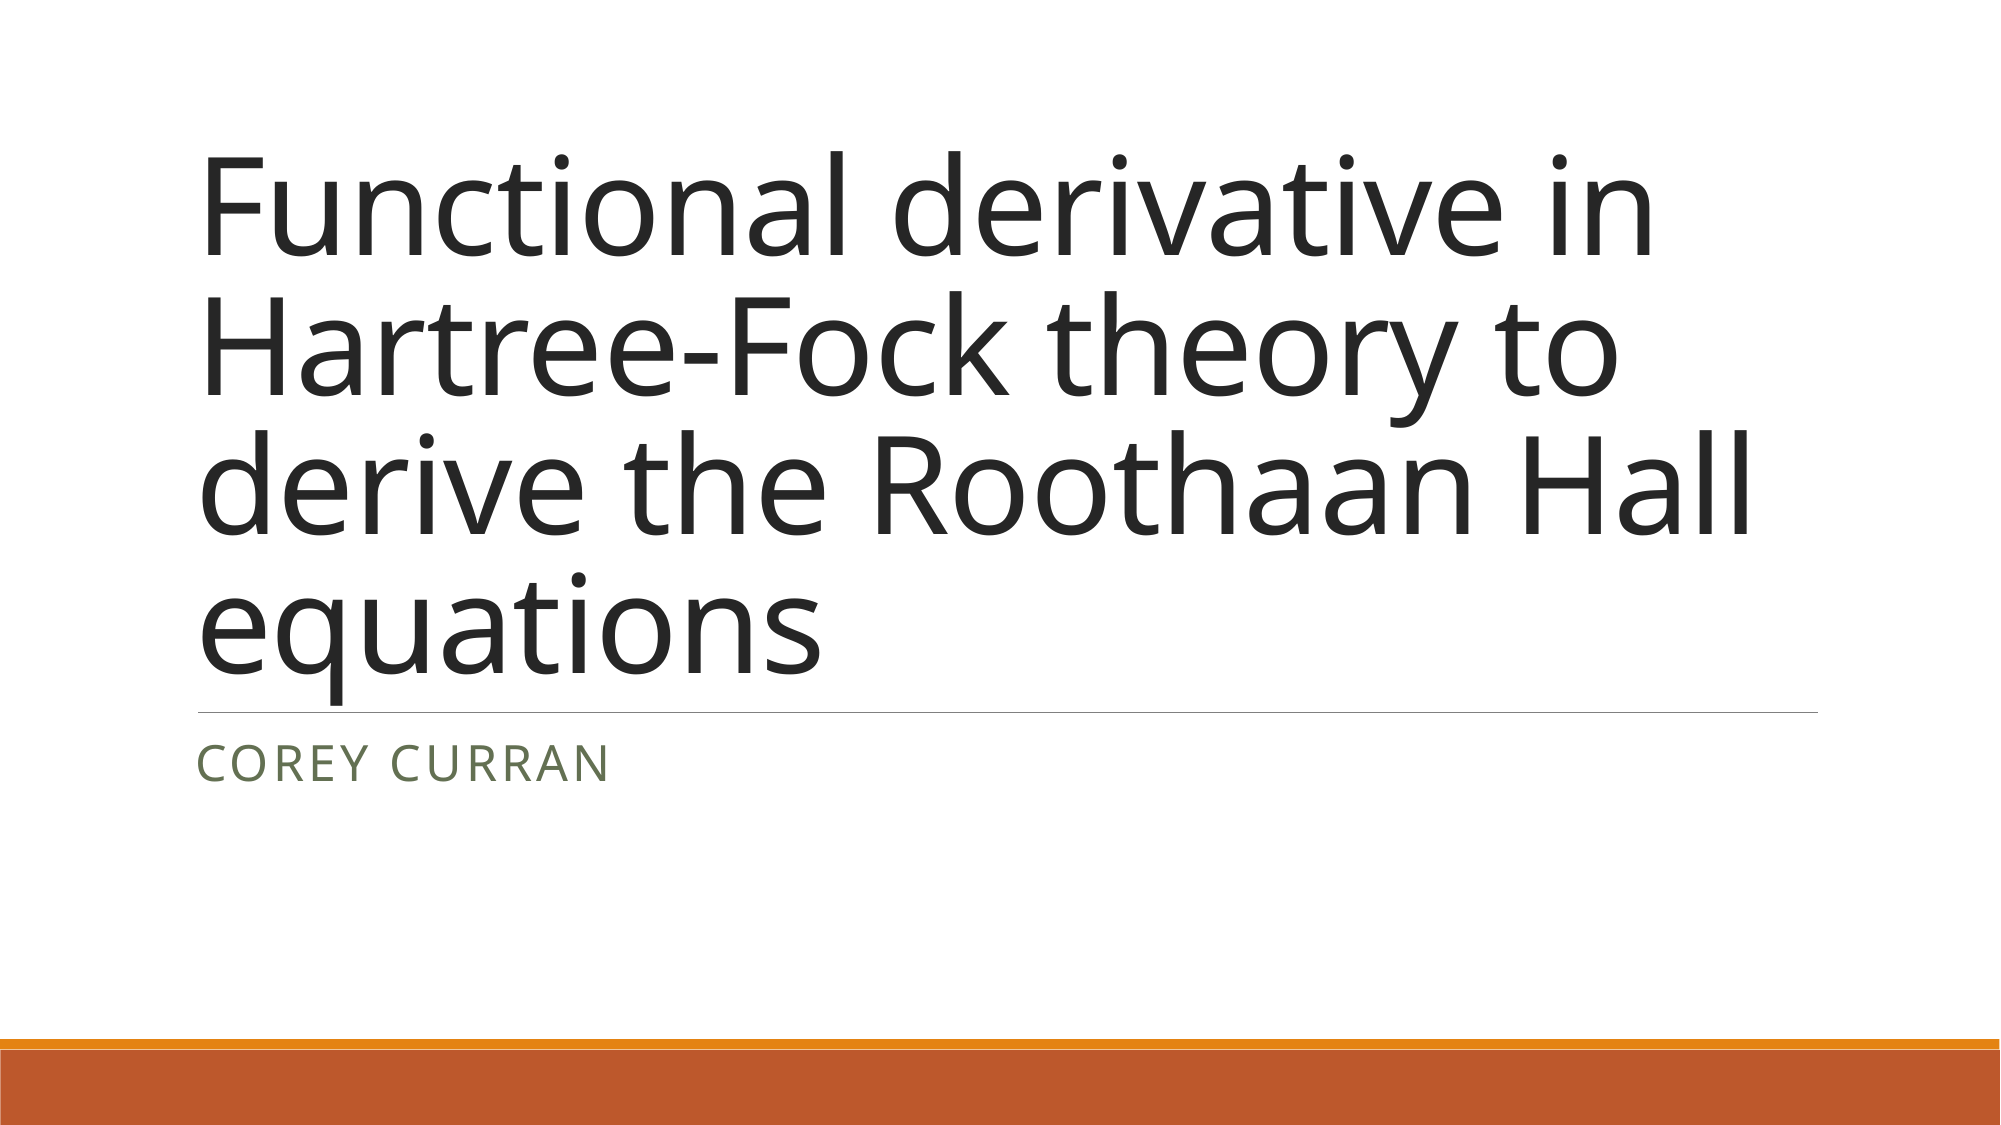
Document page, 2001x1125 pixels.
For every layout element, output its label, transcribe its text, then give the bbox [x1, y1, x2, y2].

subtitle Corey Curran [180, 730, 1831, 919]
title Functional derivative in Hartree-Fock theory to derive the Roothaan Hall equations [180, 124, 1830, 710]
